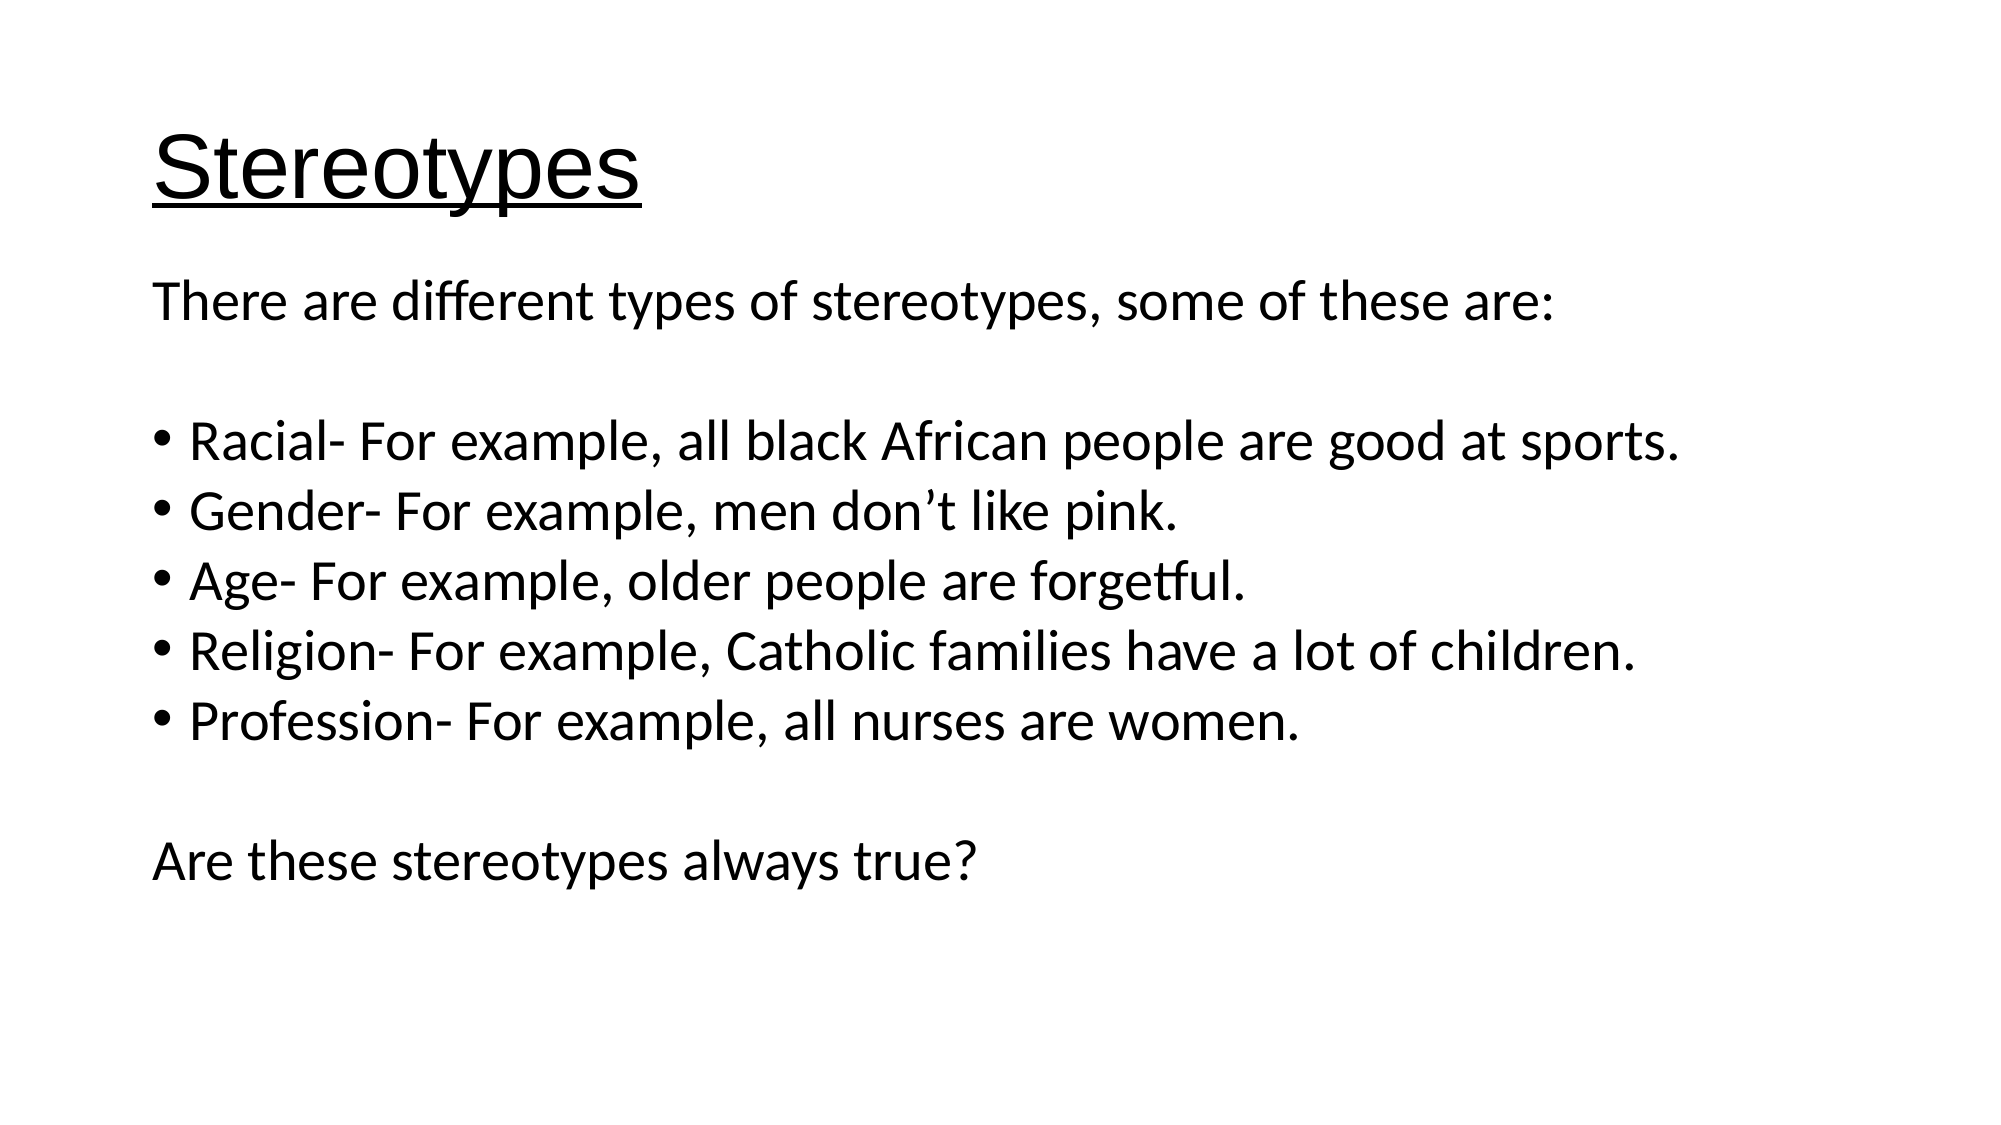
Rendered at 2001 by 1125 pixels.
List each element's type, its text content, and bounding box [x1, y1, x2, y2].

title Stereotypes [137, 59, 1863, 254]
list There are different types of stereotypes, some of these are: Racial- For example, all black African people are good at sports. Gender- For example, men don’t like pink. Age- For example, older people are forgetful. Religion- For example, Catholic families have a lot of children. Profession- For example, all nurses are women. Are these stereotypes always true? [137, 254, 1863, 969]
